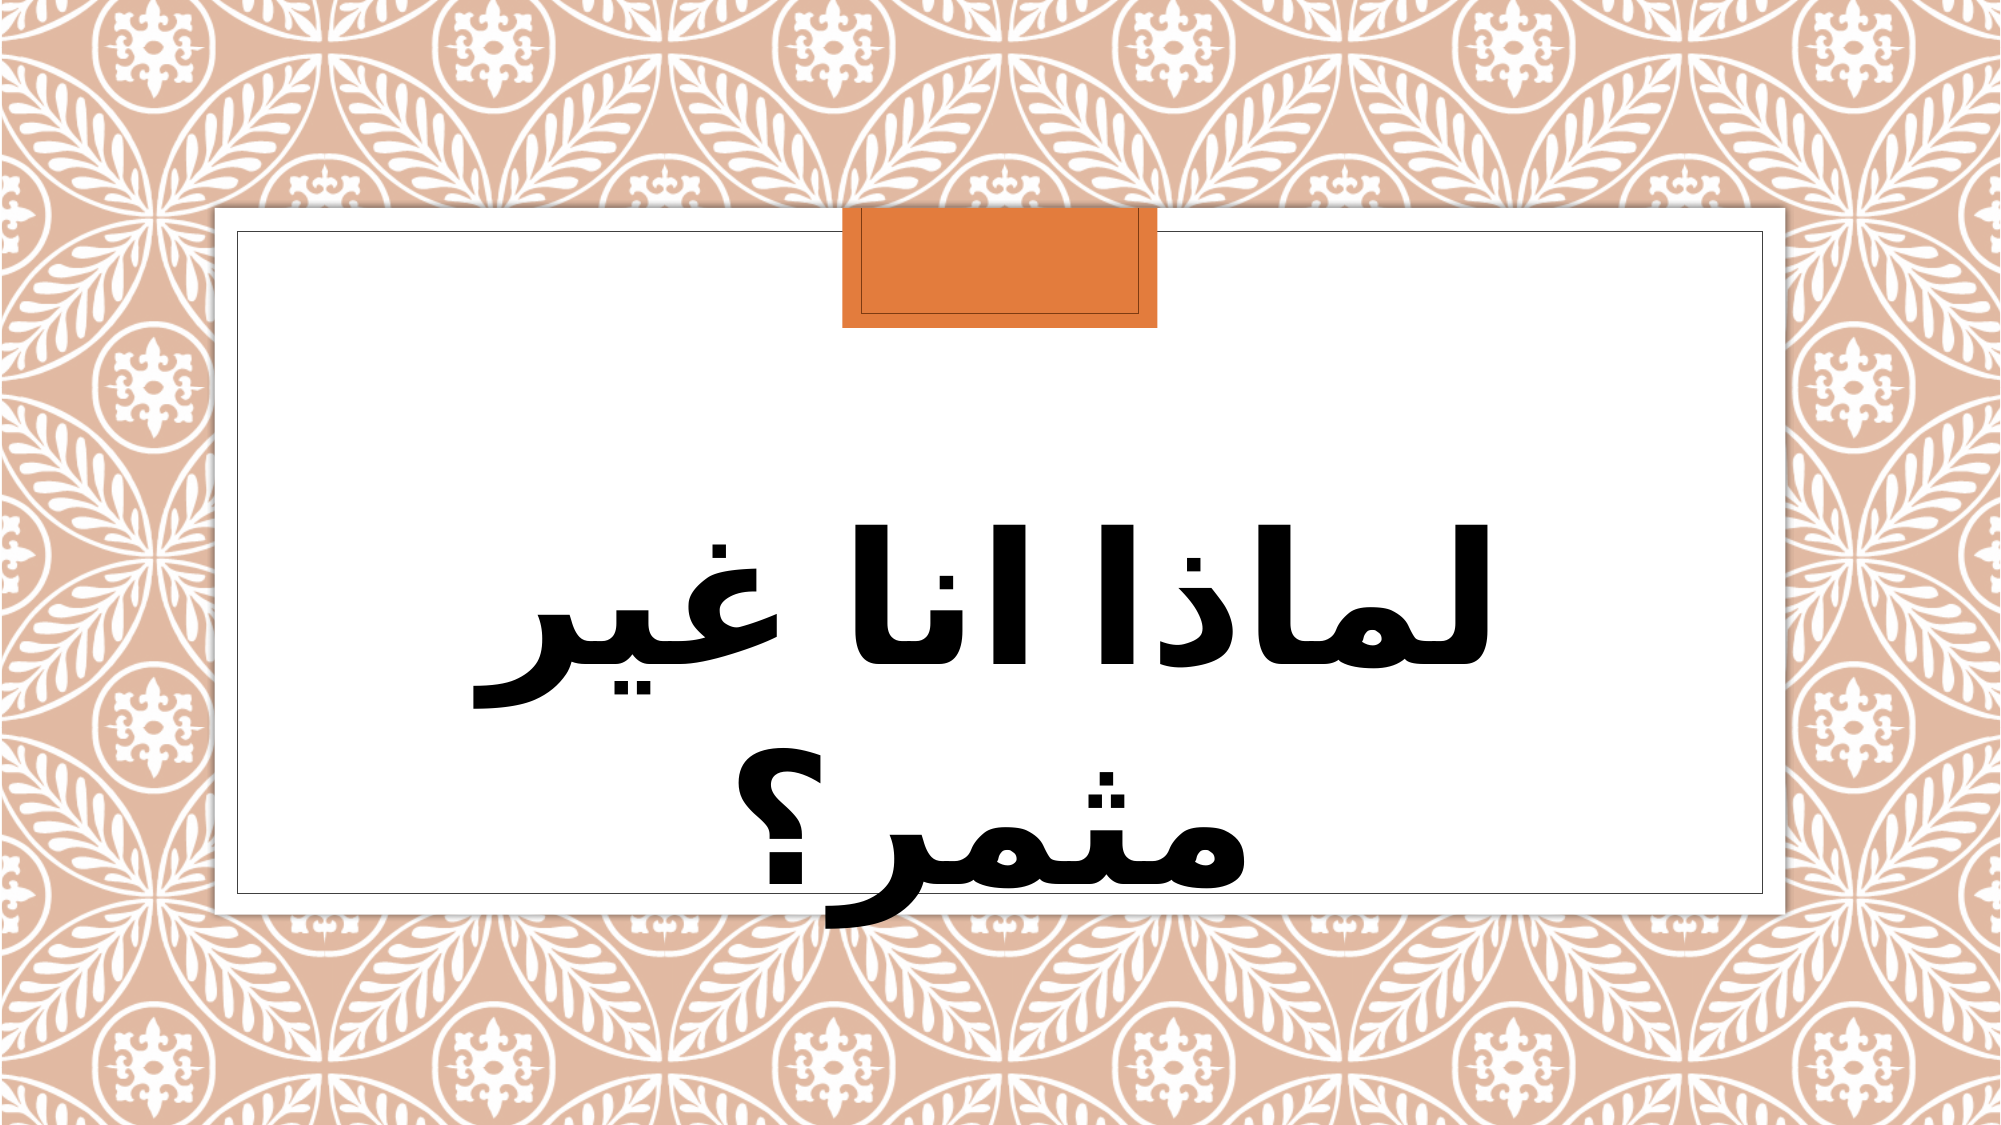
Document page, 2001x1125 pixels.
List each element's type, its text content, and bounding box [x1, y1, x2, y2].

text_box لماذا انا غير مثمر؟ [224, 473, 1761, 929]
